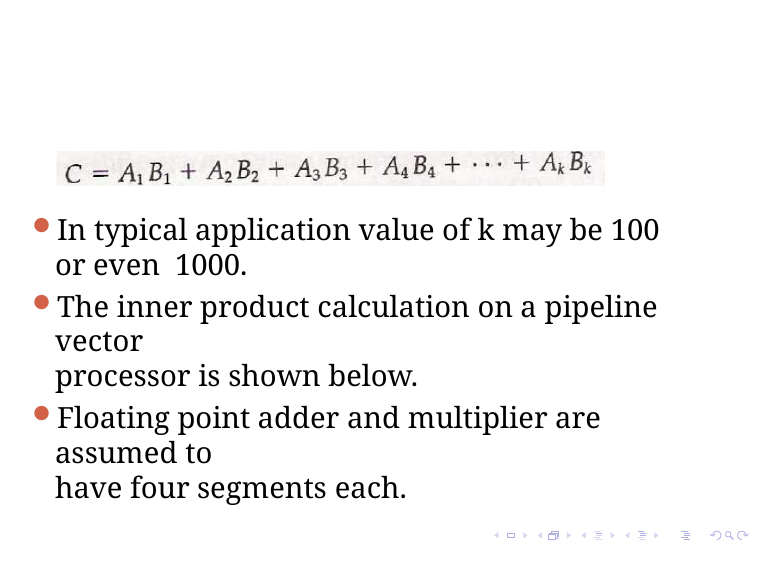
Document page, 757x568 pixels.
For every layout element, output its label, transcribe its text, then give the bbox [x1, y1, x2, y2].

text_box [56, 151, 605, 187]
text_box In typical application value of k may be 100 or even 1000. The inner product calculation on a pipeline vector processor is shown below. Floating point adder and multiplier are assumed to have four segments each. [31, 210, 698, 505]
